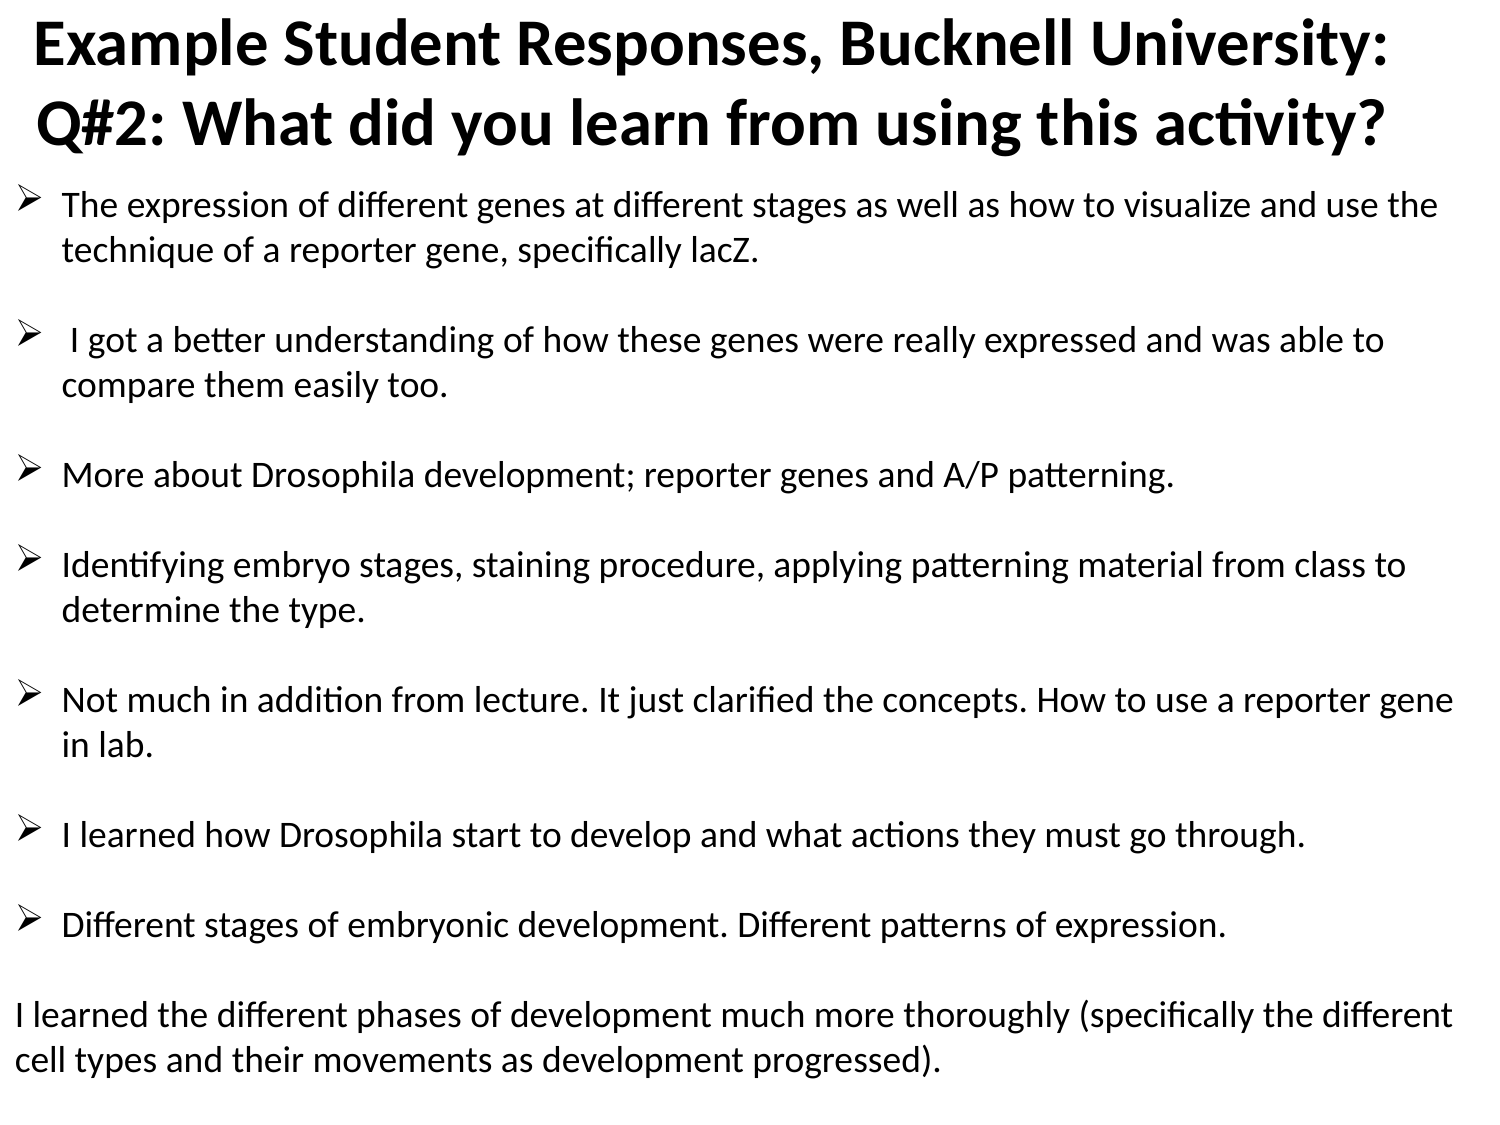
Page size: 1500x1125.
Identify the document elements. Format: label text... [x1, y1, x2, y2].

text_box The expression of different genes at different stages as well as how to visualize and use the technique of a reporter gene, specifically lacZ. I got a better understanding of how these genes were really expressed and was able to compare them easily too. More about Drosophila development; reporter genes and A/P patterning. Identifying embryo stages, staining procedure, applying patterning material from class to determine the type. Not much in addition from lecture. It just clarified the concepts. How to use a reporter gene in lab. I learned how Drosophila start to develop and what actions they must go through. Different stages of embryonic development. Different patterns of expression. I learned the different phases of development much more thoroughly (specifically the different cell types and their movements as development progressed). [0, 127, 1488, 1125]
title Example Student Responses, Bucknell University: Q#2: What did you learn from using this activity? [0, 24, 1425, 127]
